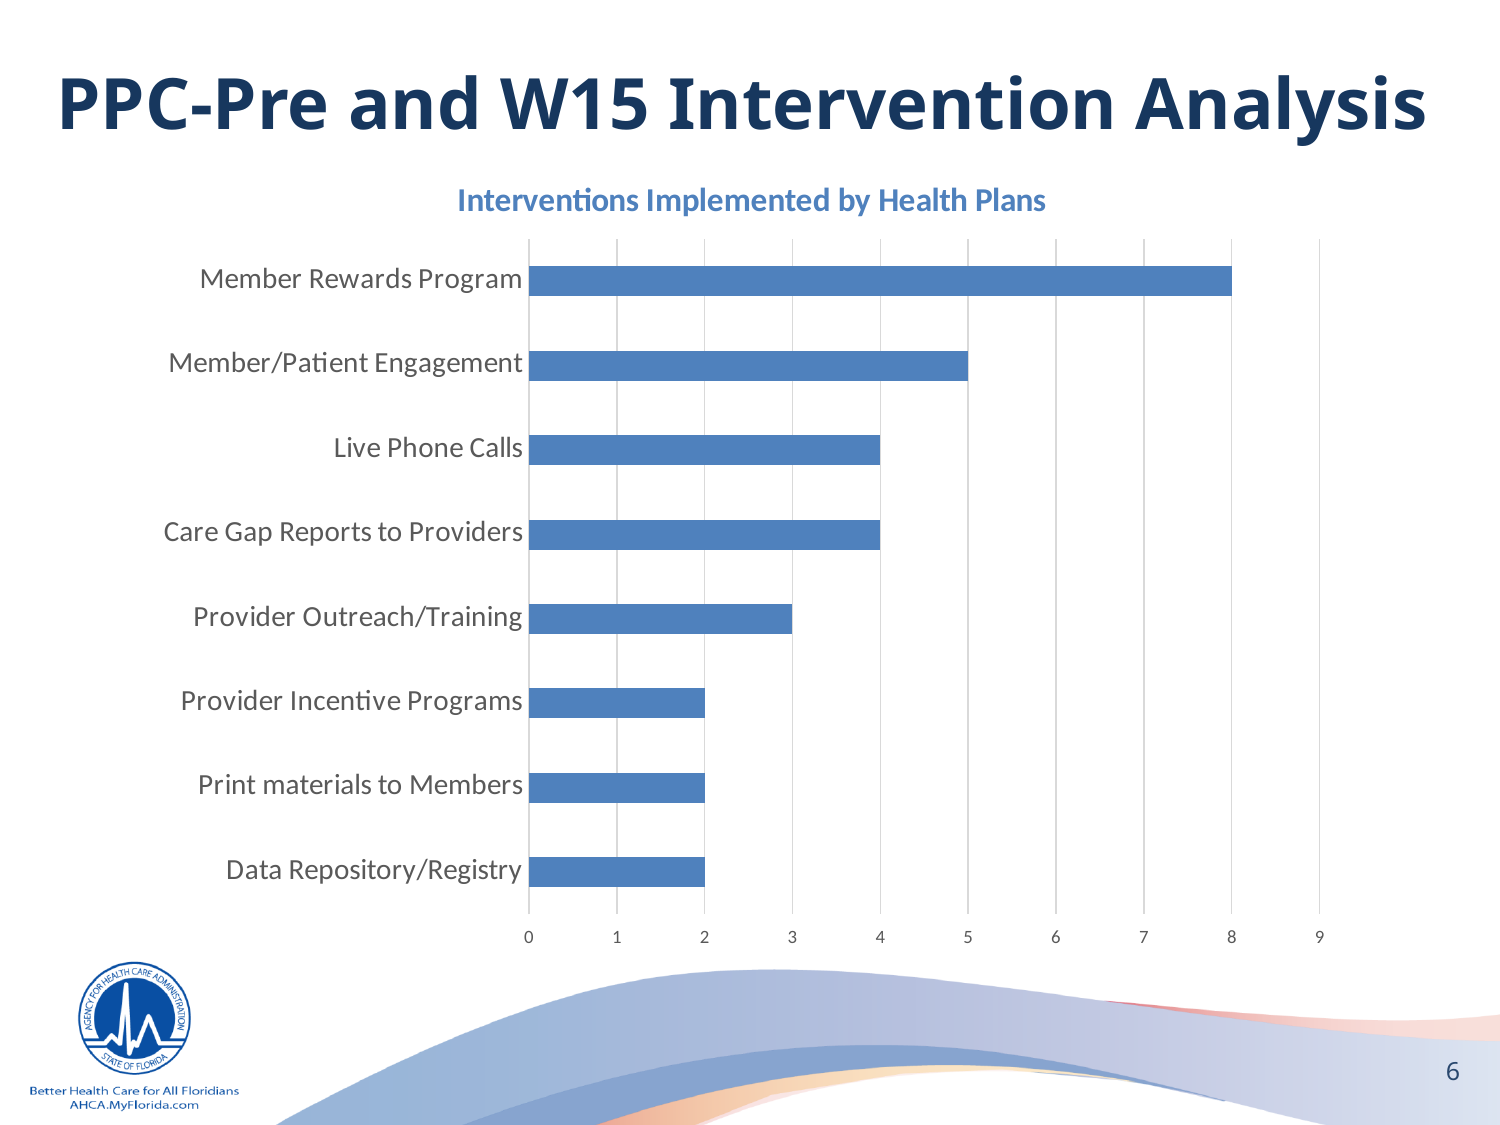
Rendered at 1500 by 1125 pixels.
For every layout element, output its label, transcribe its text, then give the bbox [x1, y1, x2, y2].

slide_number 6 [1125, 1042, 1475, 1103]
picture [0, 0, 1500, 1125]
title PPC-Pre and W15 Intervention Analysis [36, 24, 1449, 179]
chart [92, 162, 1393, 963]
